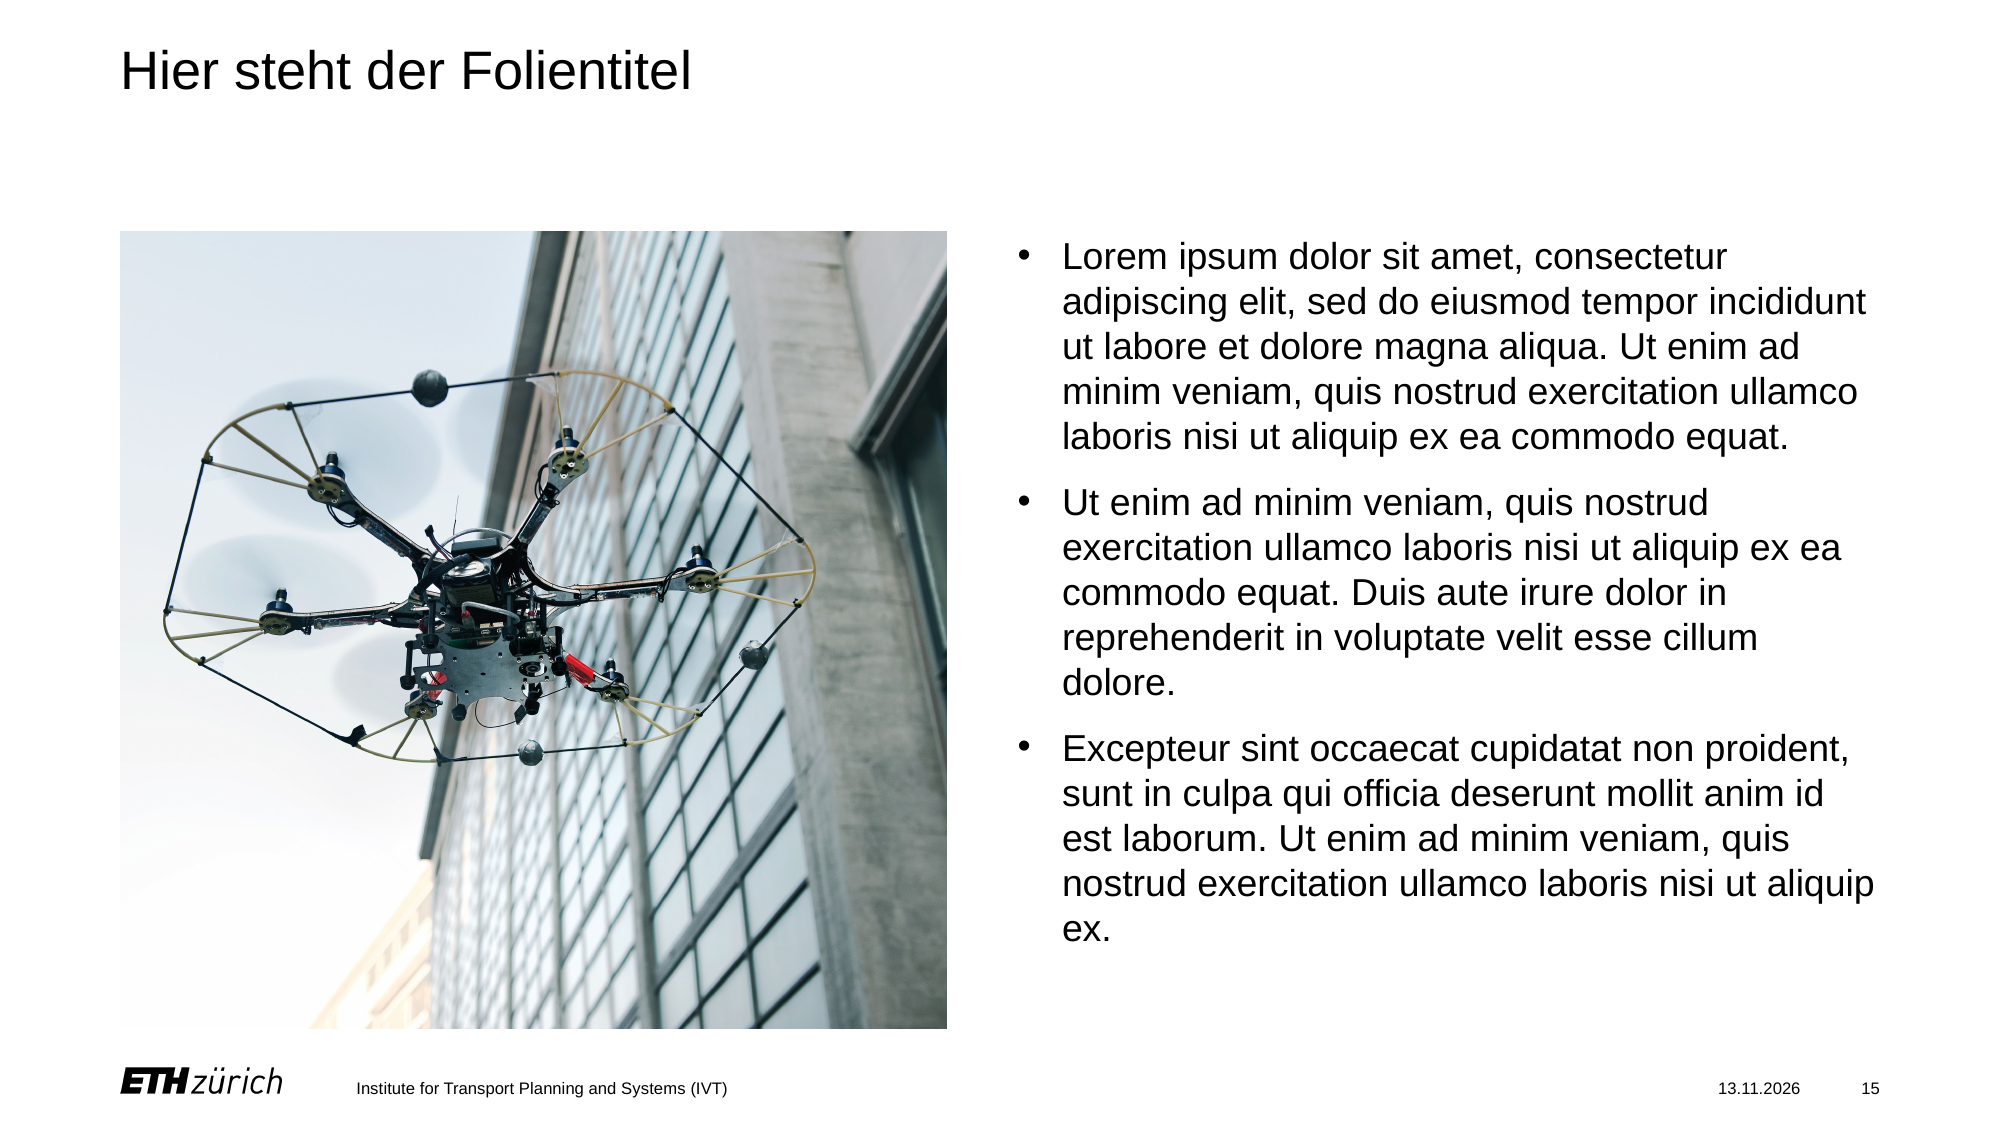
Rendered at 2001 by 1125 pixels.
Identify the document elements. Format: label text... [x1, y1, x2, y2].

picture [119, 231, 947, 1029]
title Hier steht der Folientitel [120, 42, 1880, 191]
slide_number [1718, 1069, 1819, 1106]
slide_number 15 [1827, 1069, 1880, 1106]
picture [120, 1067, 282, 1094]
footer Institute for Transport Planning and Systems (IVT) [356, 1069, 1243, 1106]
list Lorem ipsum dolor sit amet, consectetur adipiscing elit, sed do eiusmod tempor incididunt ut labore et dolore magna aliqua. Ut enim ad minim veniam, quis nostrud exercitation ullamco laboris nisi ut aliquip ex ea commodo equat. Ut enim ad minim veniam, quis nostrud exercitation ullamco laboris nisi ut aliquip ex ea commodo equat. Duis aute irure dolor in reprehenderit in voluptate velit esse cillum dolore. Excepteur sint occaecat cupidatat non proident, sunt in culpa qui officia deserunt mollit anim id est laborum. Ut enim ad minim veniam, quis nostrud exercitation ullamco laboris nisi ut aliquip ex. [1017, 231, 1880, 1029]
